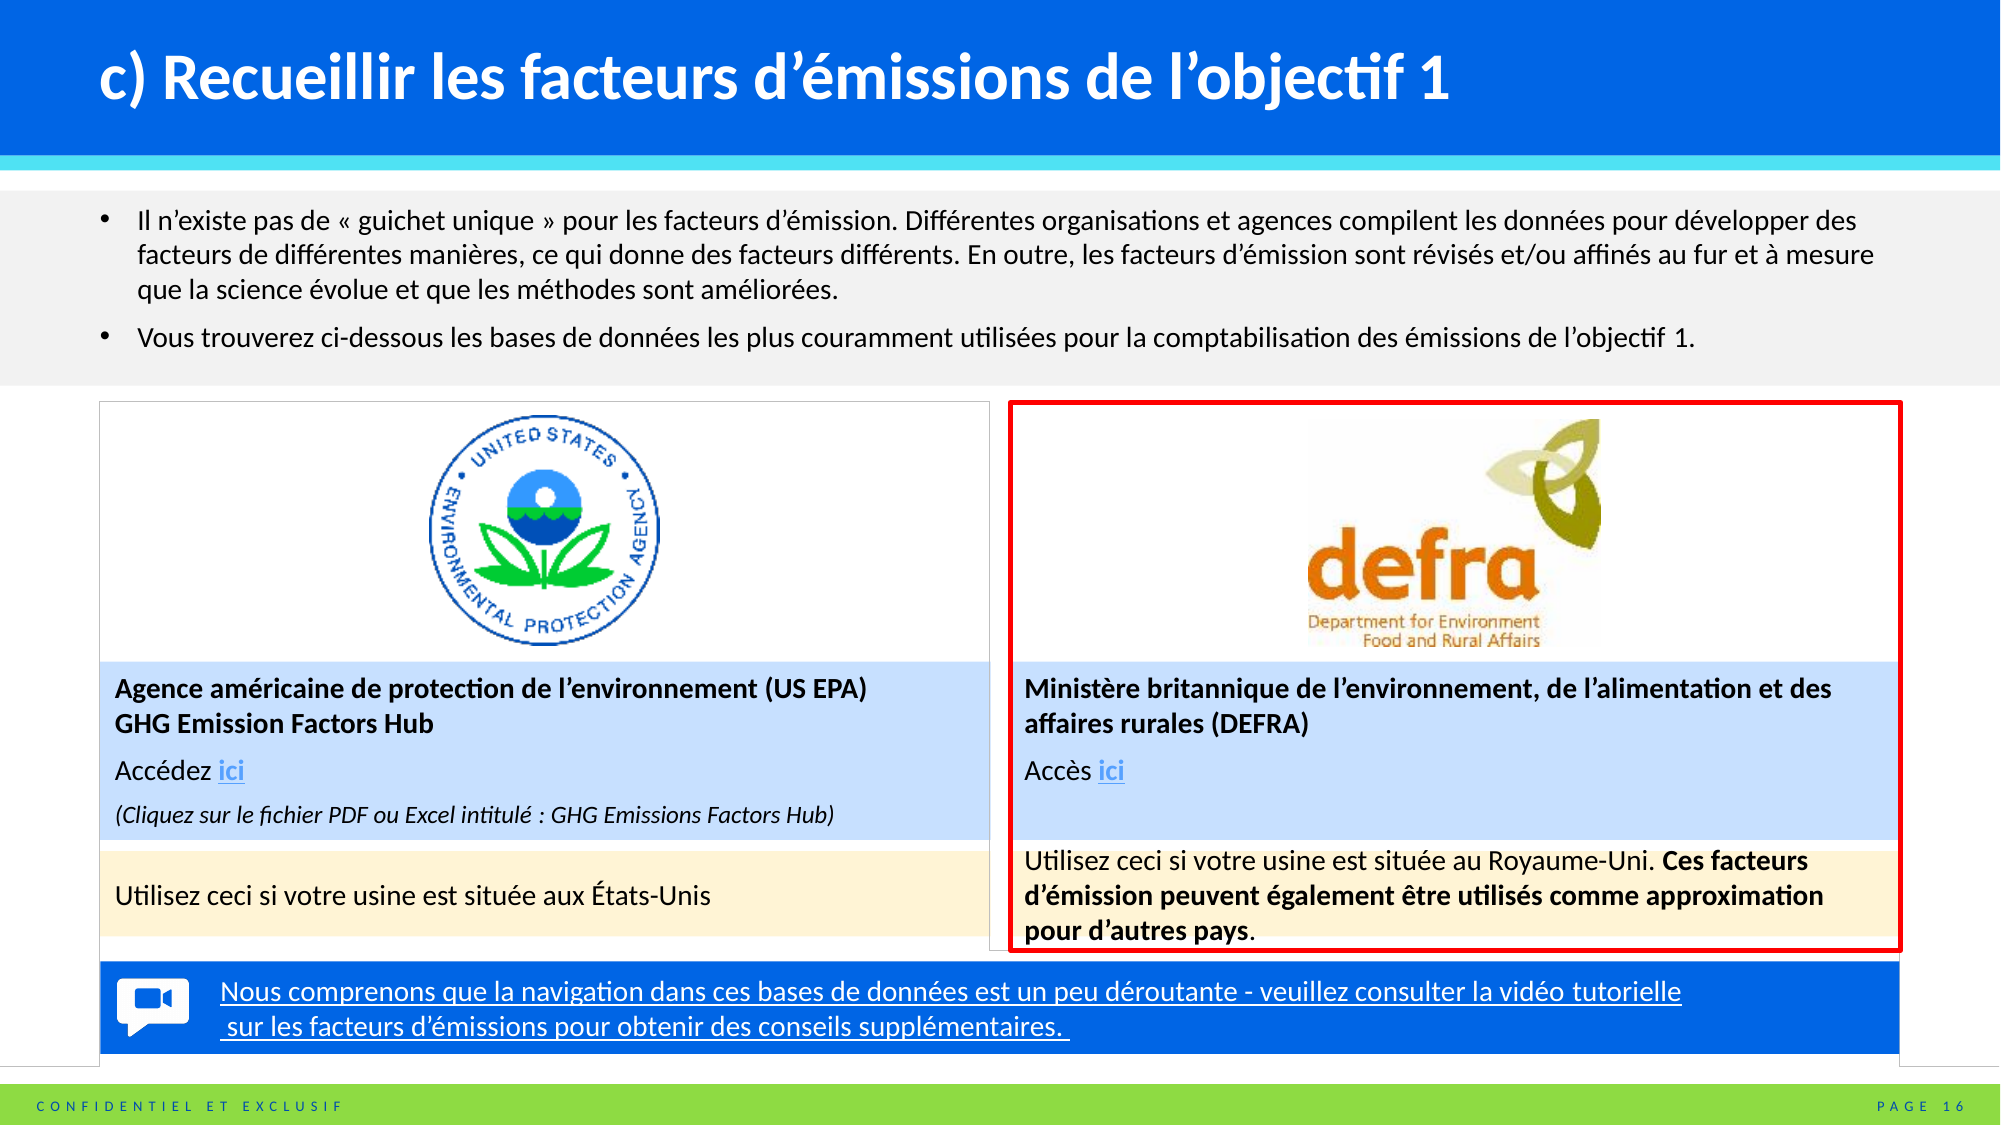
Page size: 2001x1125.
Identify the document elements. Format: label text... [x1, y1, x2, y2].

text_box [117, 972, 189, 1044]
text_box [99, 401, 990, 930]
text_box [1009, 401, 1900, 930]
text_box Il n’existe pas de « guichet unique » pour les facteurs d’émission. Différentes organisations et agences compilent les données pour développer des facteurs de différentes manières, ce qui donne des facteurs différents. En outre, les facteurs d’émission sont révisés et/ou affinés au fur et à mesure que la science évolue et que les méthodes sont améliorées. Vous trouverez ci-dessous les bases de données les plus couramment utilisées pour la comptabilisation des émissions de l’objectif 1. [99, 193, 1900, 383]
title c) Recueillir les facteurs d’émissions de l’objectif 1 [99, 27, 1897, 130]
text_box [1010, 402, 1901, 951]
text_box Nous comprenons que la navigation dans ces bases de données est un peu déroutante - veuillez consulter la vidéo tutorielle sur les facteurs d’émissions pour obtenir des conseils supplémentaires. [99, 960, 1900, 1055]
picture [1308, 419, 1601, 647]
picture [429, 415, 660, 646]
text_box Utilisez ceci si votre usine est située aux États-Unis [100, 930, 989, 937]
text_box [0, 190, 2000, 387]
